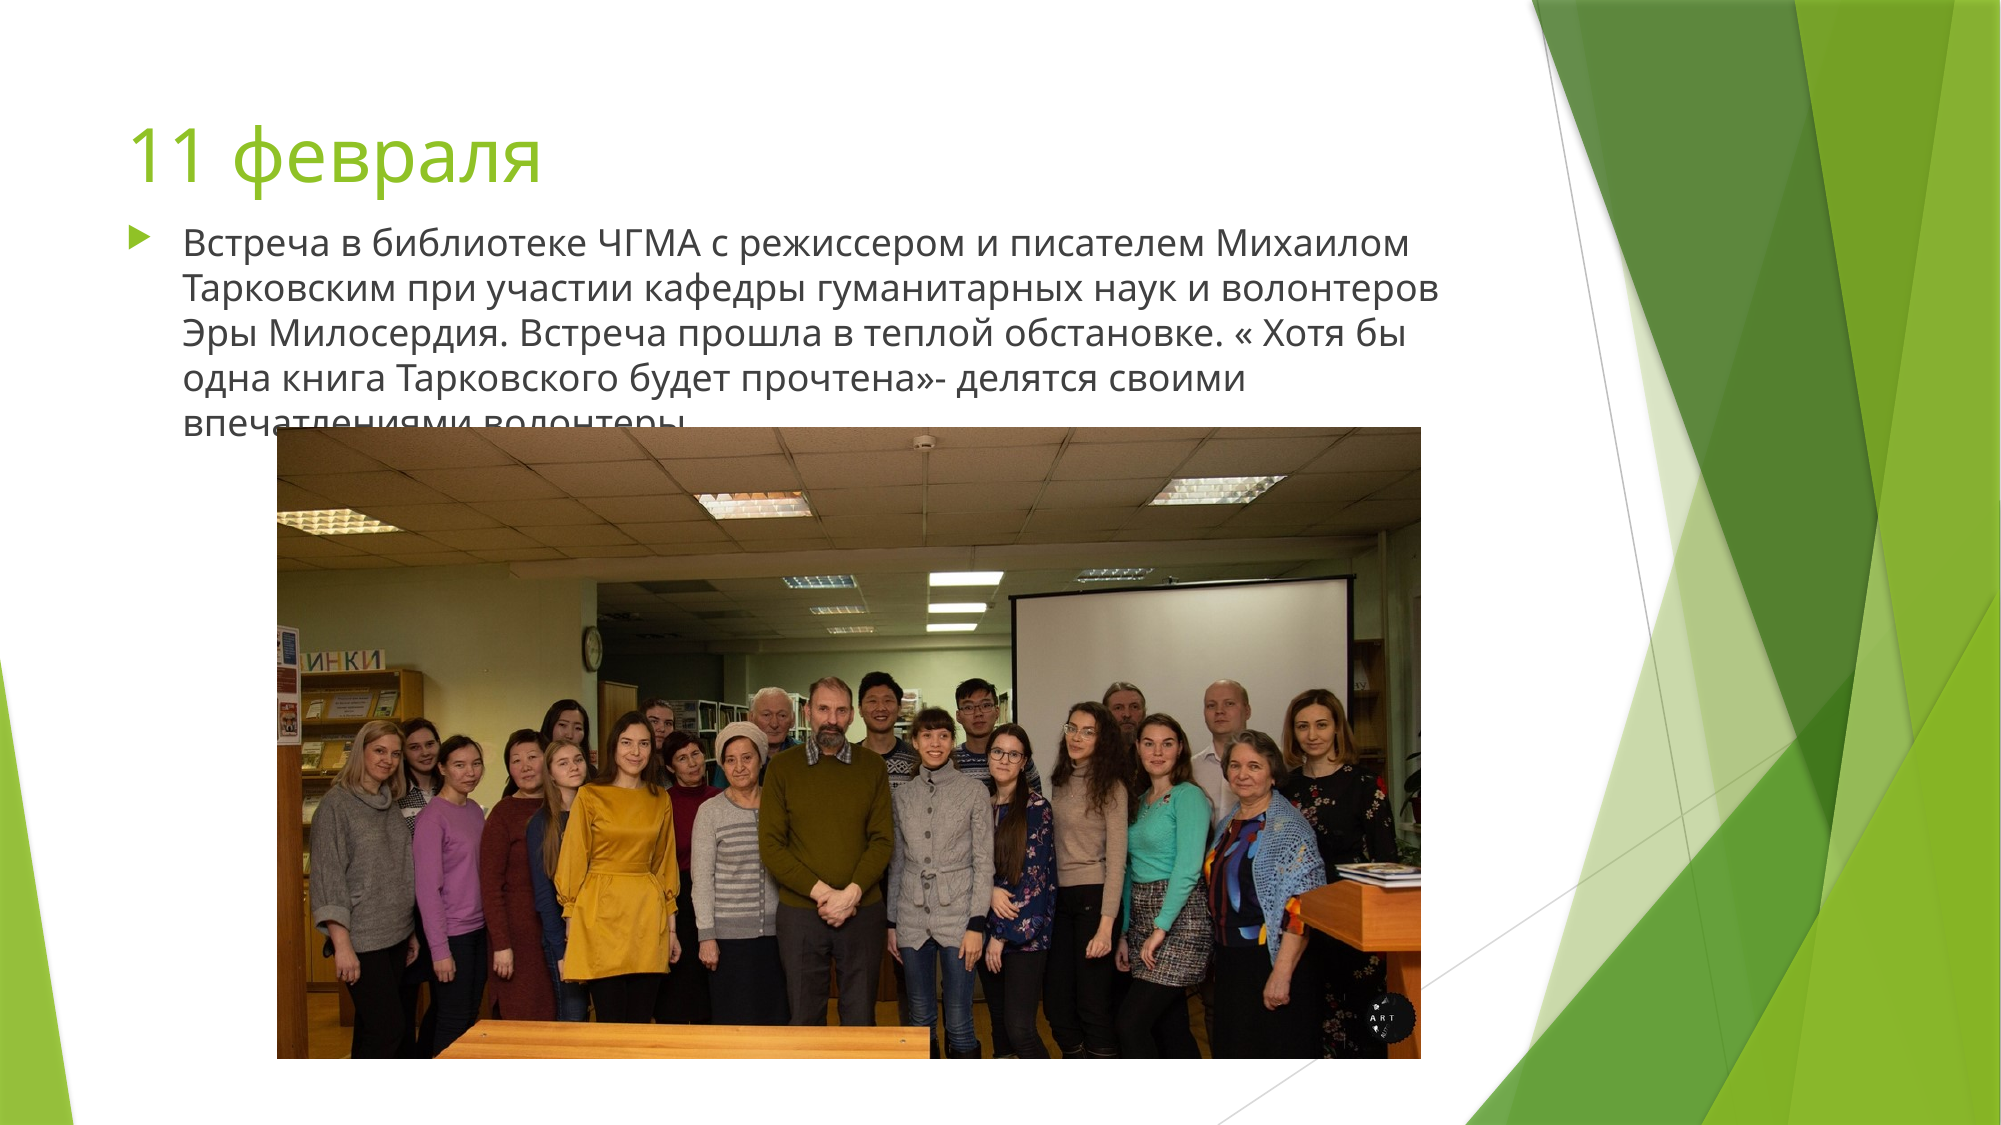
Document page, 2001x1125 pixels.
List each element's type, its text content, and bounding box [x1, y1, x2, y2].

title 11 февраля [111, 99, 1522, 211]
picture [276, 427, 1421, 1060]
list Встреча в библиотеке ЧГМА с режиссером и писателем Михаилом Тарковским при участии кафедры гуманитарных наук и волонтеров Эры Милосердия. Встреча прошла в теплой обстановке. « Хотя бы одна книга Тарковского будет прочтена»- делятся своими впечатлениями волонтеры. [111, 211, 1522, 991]
